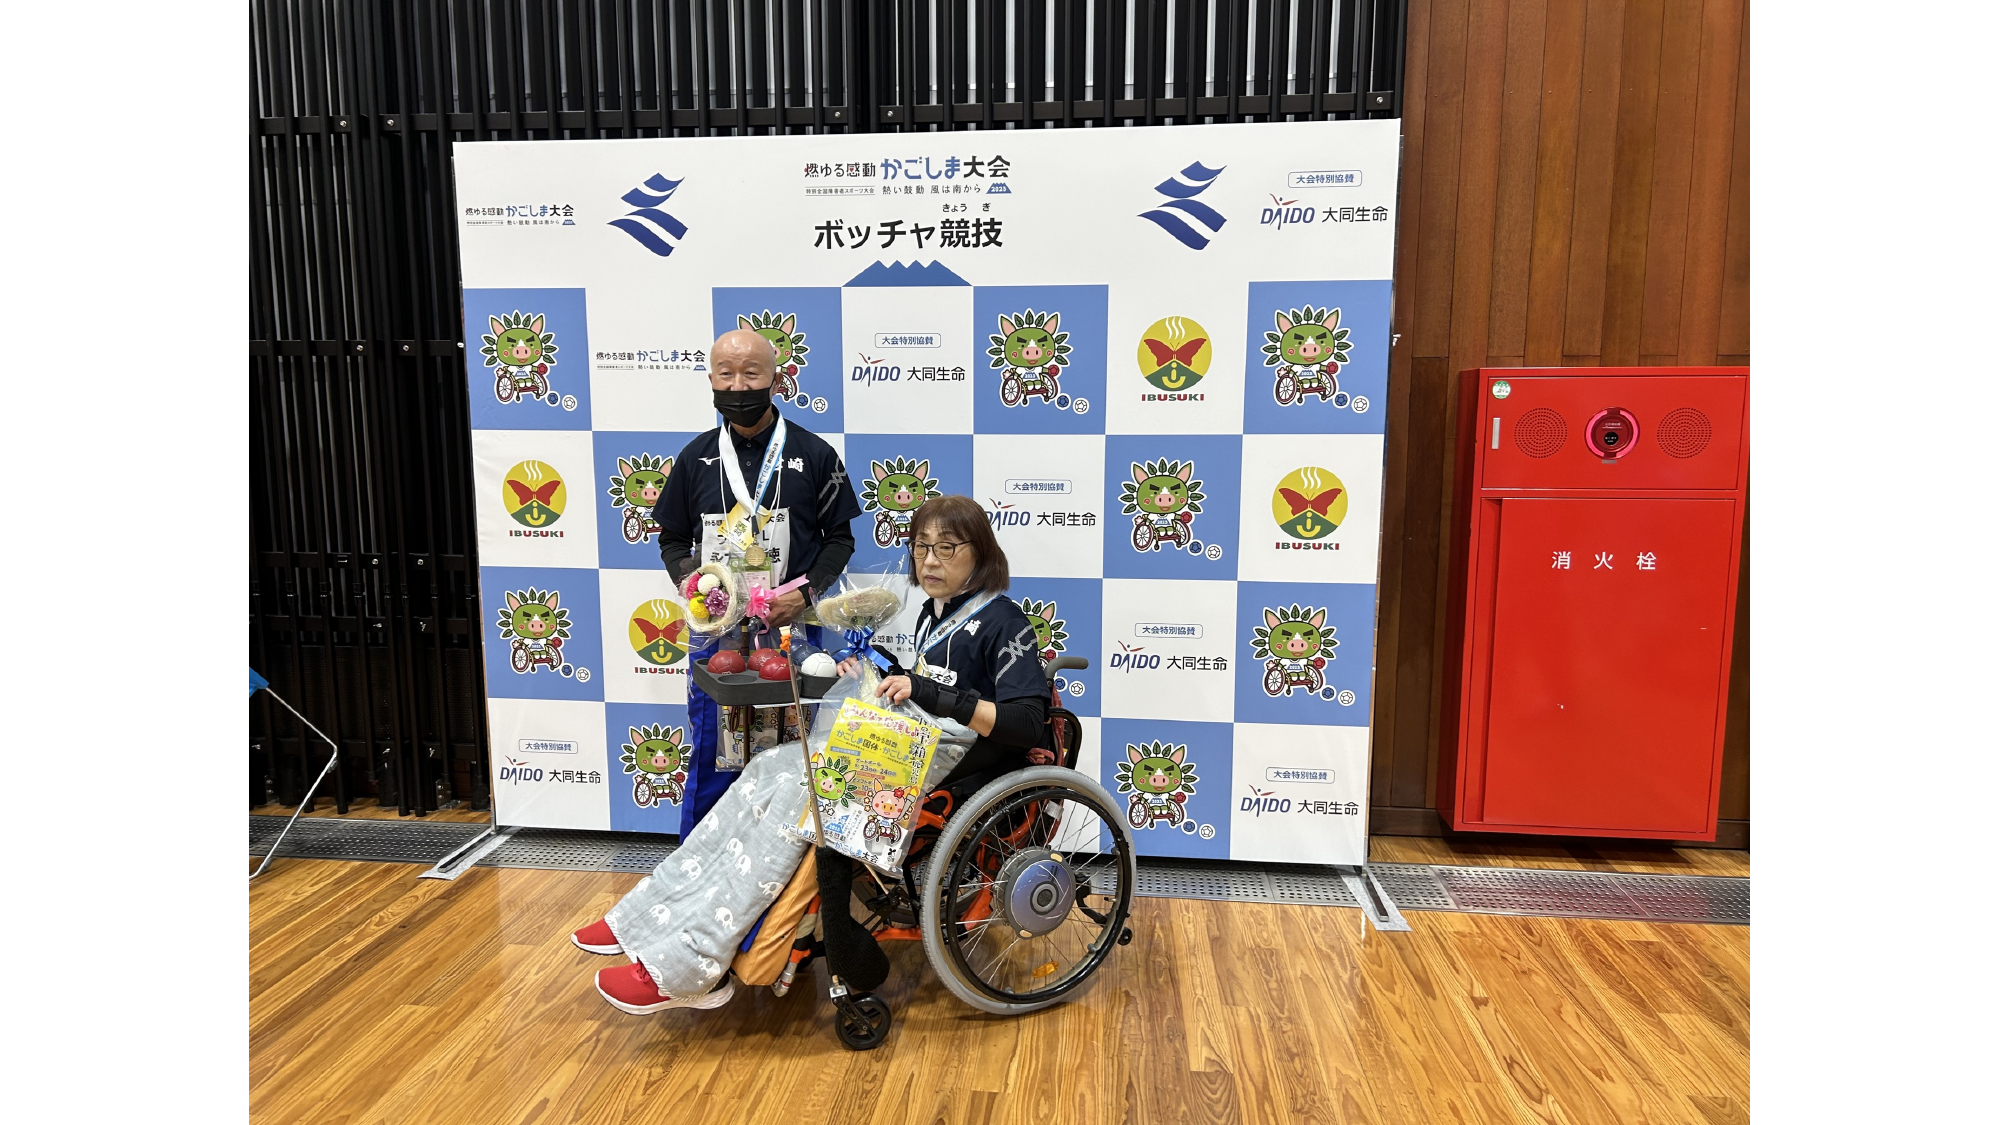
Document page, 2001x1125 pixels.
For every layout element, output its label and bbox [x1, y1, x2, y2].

picture [249, 0, 1750, 1125]
